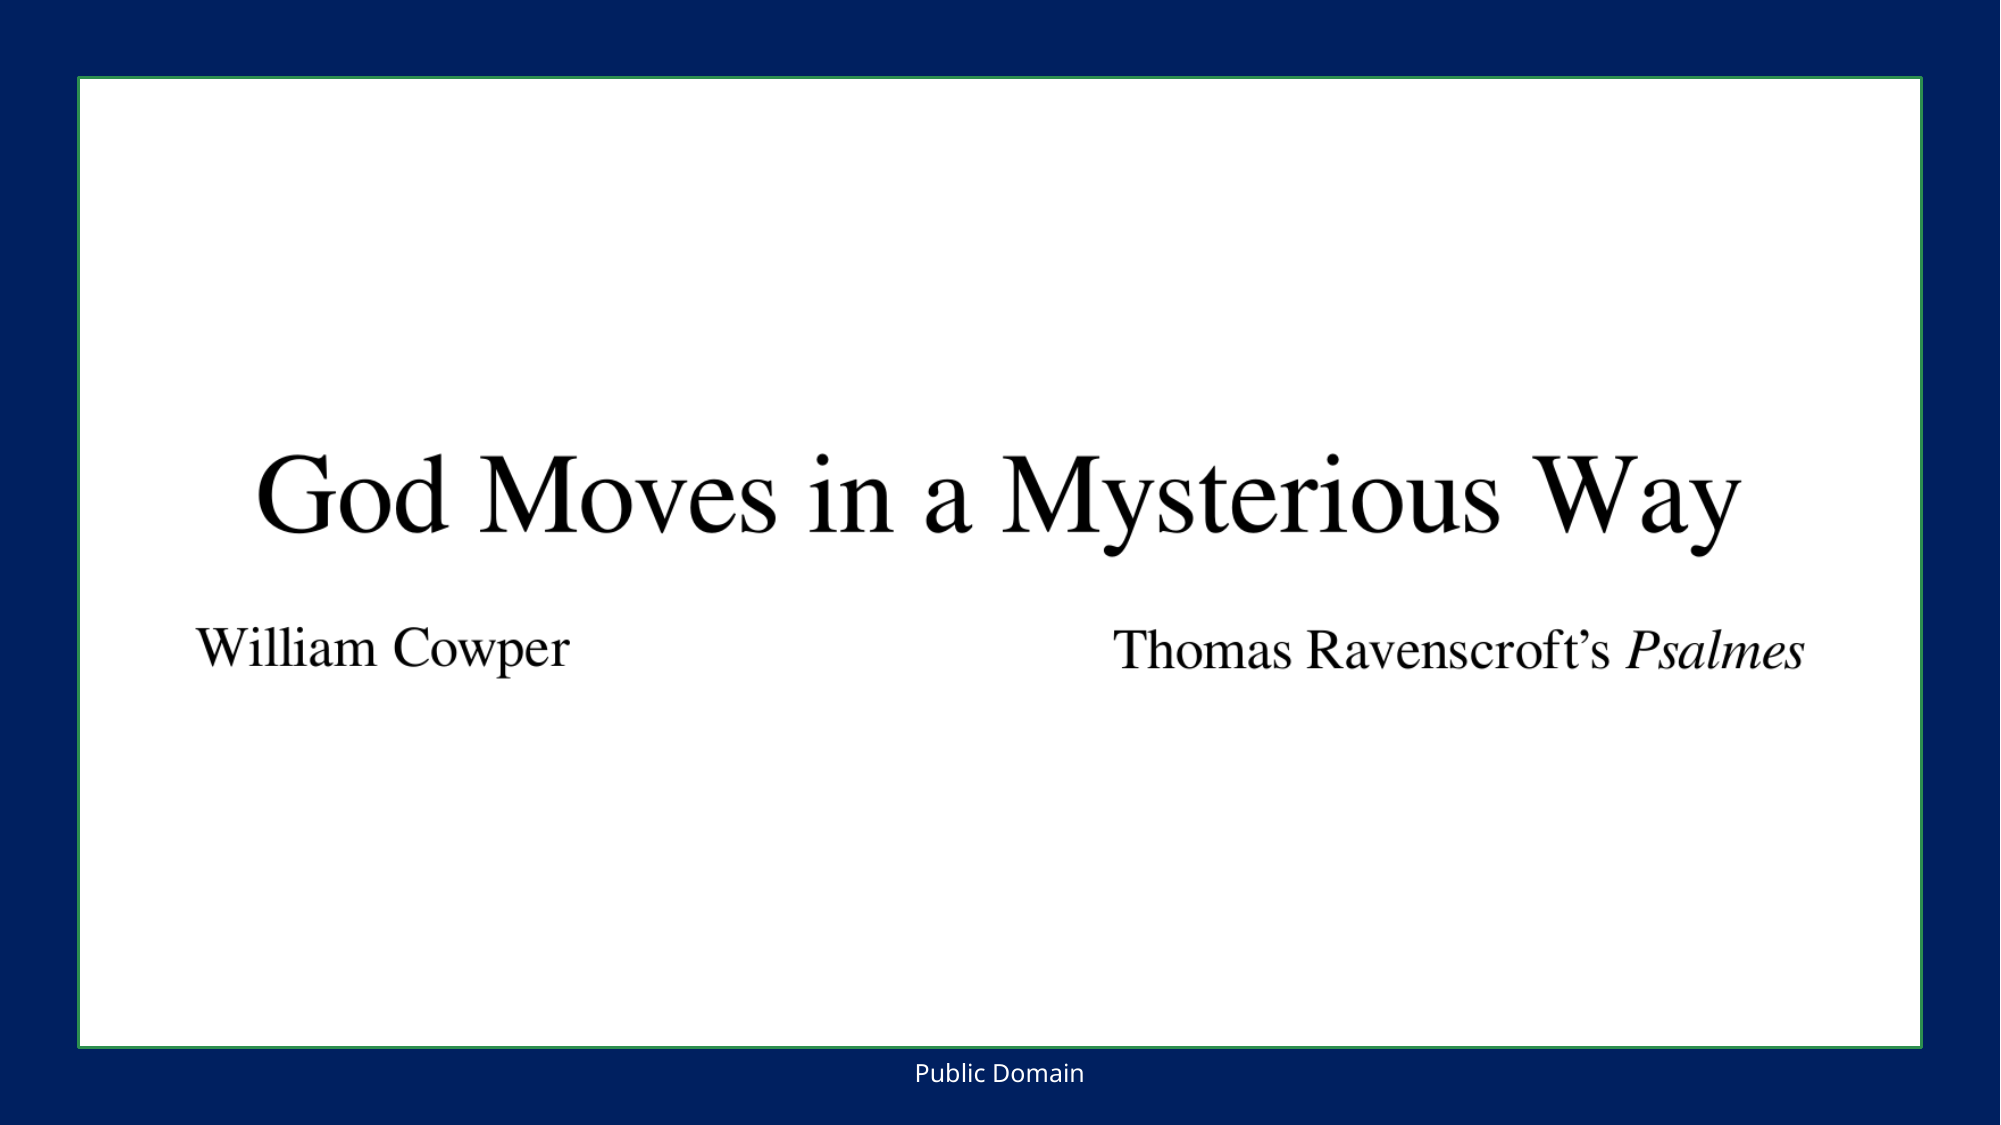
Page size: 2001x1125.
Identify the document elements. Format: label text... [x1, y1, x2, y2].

footer Public Domain [662, 1042, 1338, 1103]
text_box [77, 76, 1923, 1049]
picture [194, 443, 1805, 682]
